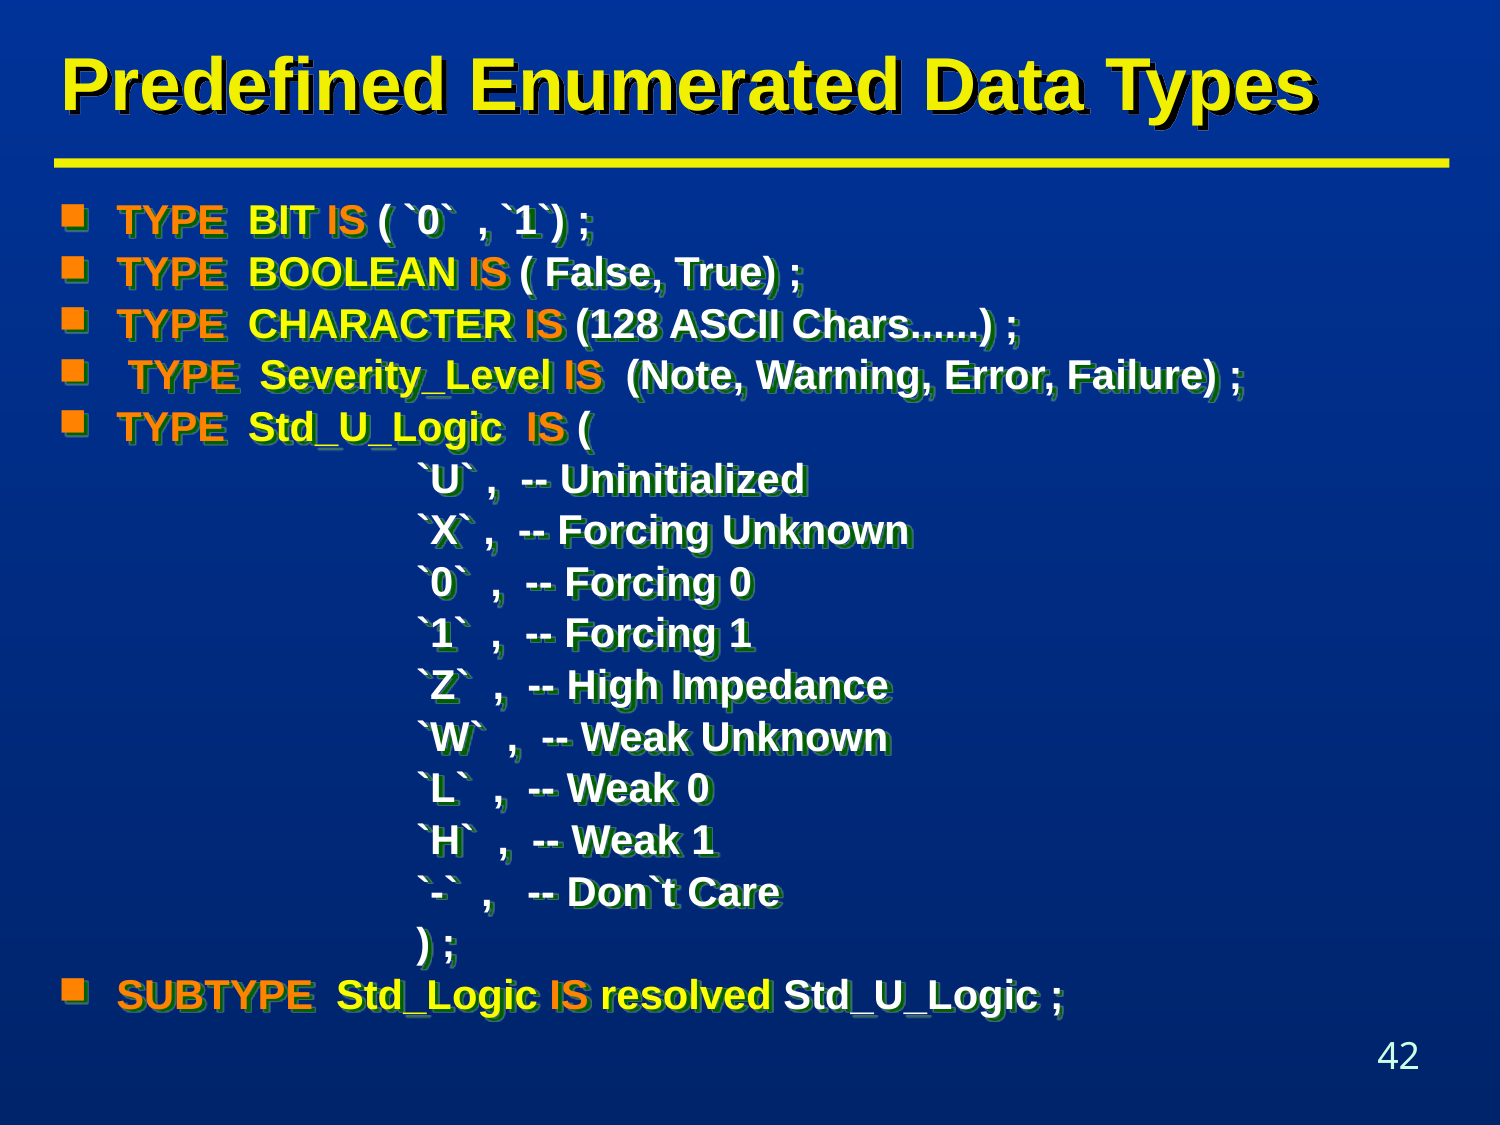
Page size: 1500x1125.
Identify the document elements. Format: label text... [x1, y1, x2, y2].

list TYPE BIT IS ( `0` , `1`) ; TYPE BOOLEAN IS ( False, True) ; TYPE CHARACTER IS (128 ASCII Chars......) ; TYPE Severity_Level IS (Note, Warning, Error, Failure) ; TYPE Std_U_Logic IS ( `U` , -- Uninitialized `X` , -- Forcing Unknown `0` , -- Forcing 0 `1` , -- Forcing 1 `Z` , -- High Impedance `W` , -- Weak Unknown `L` , -- Weak 0 `H` , -- Weak 1 `-` , -- Don`t Care ) ; SUBTYPE Std_Logic IS resolved Std_U_Logic ; [50, 200, 1449, 1079]
title Predefined Enumerated Data Types [46, 33, 1455, 139]
